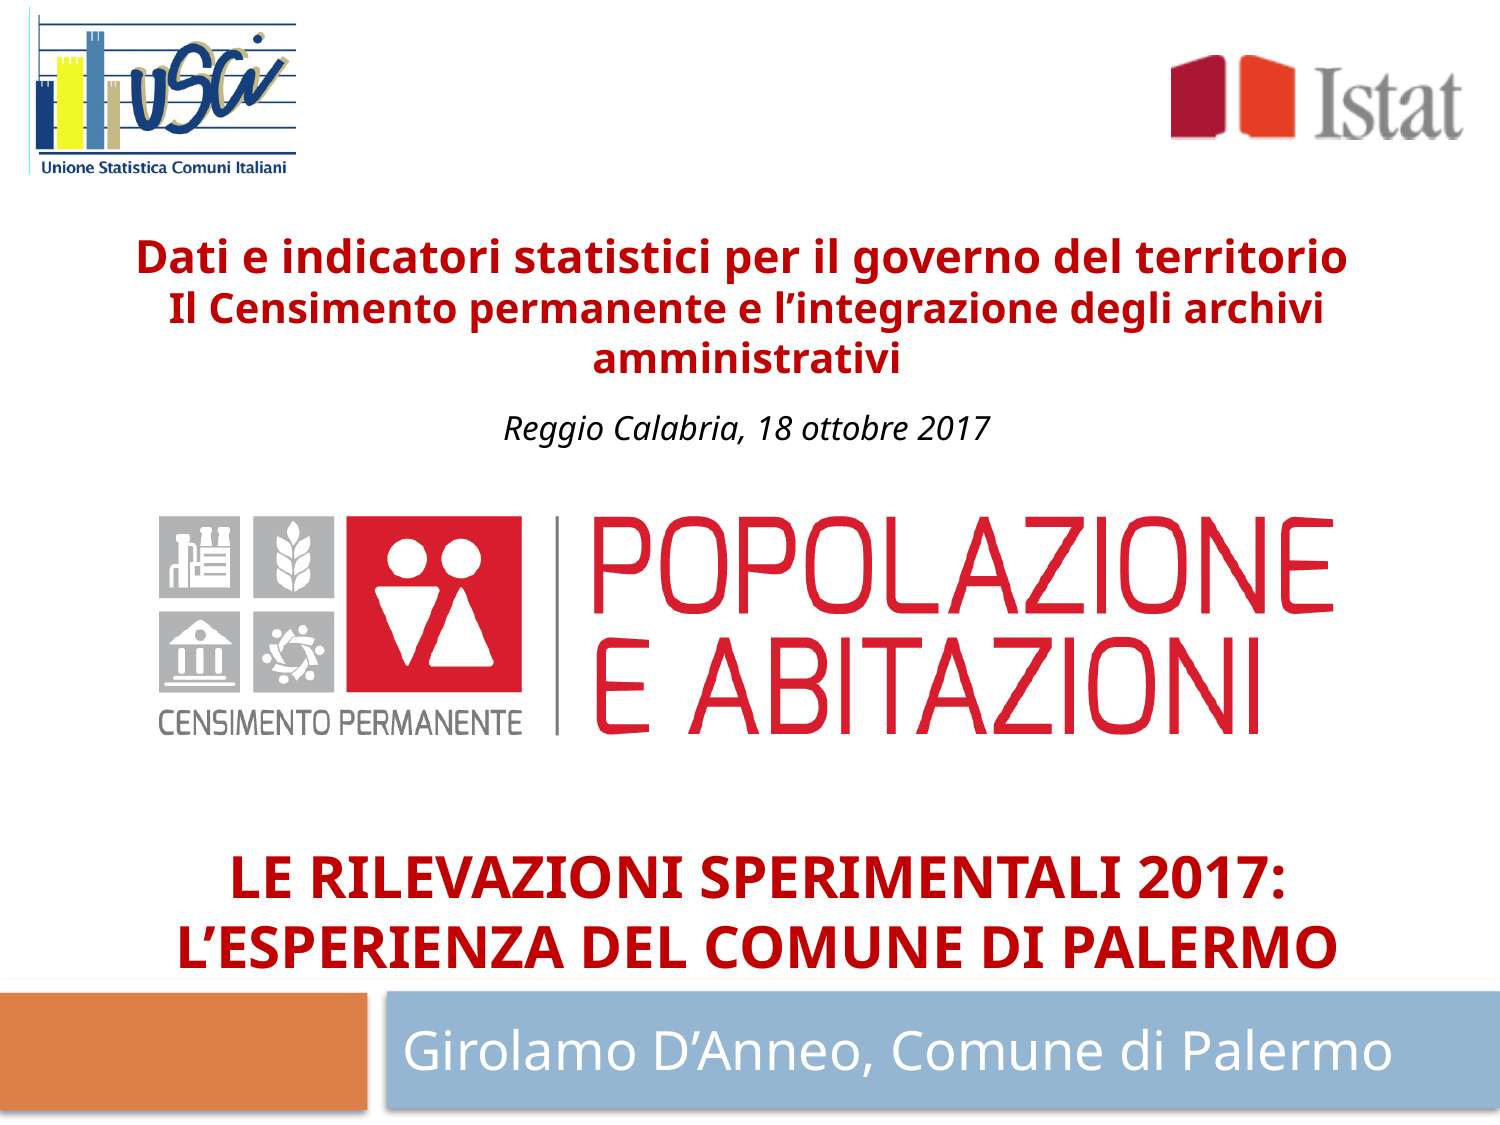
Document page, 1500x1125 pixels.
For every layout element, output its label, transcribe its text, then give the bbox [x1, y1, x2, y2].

subtitle Girolamo D’Anneo, Comune di Palermo [387, 992, 1488, 1105]
picture [1170, 55, 1467, 141]
title LE RILEVAZIONI SPERIMENTALI 2017: L’ESPERIENZA DEL COMUNE DI PALERMO [29, 794, 1487, 988]
picture [159, 514, 1341, 736]
picture [29, 0, 296, 177]
text_box Dati e indicatori statistici per il governo del territorio Il Censimento permanente e l’integrazione degli archivi amministrativi Reggio Calabria, 18 ottobre 2017 [11, 219, 1483, 455]
